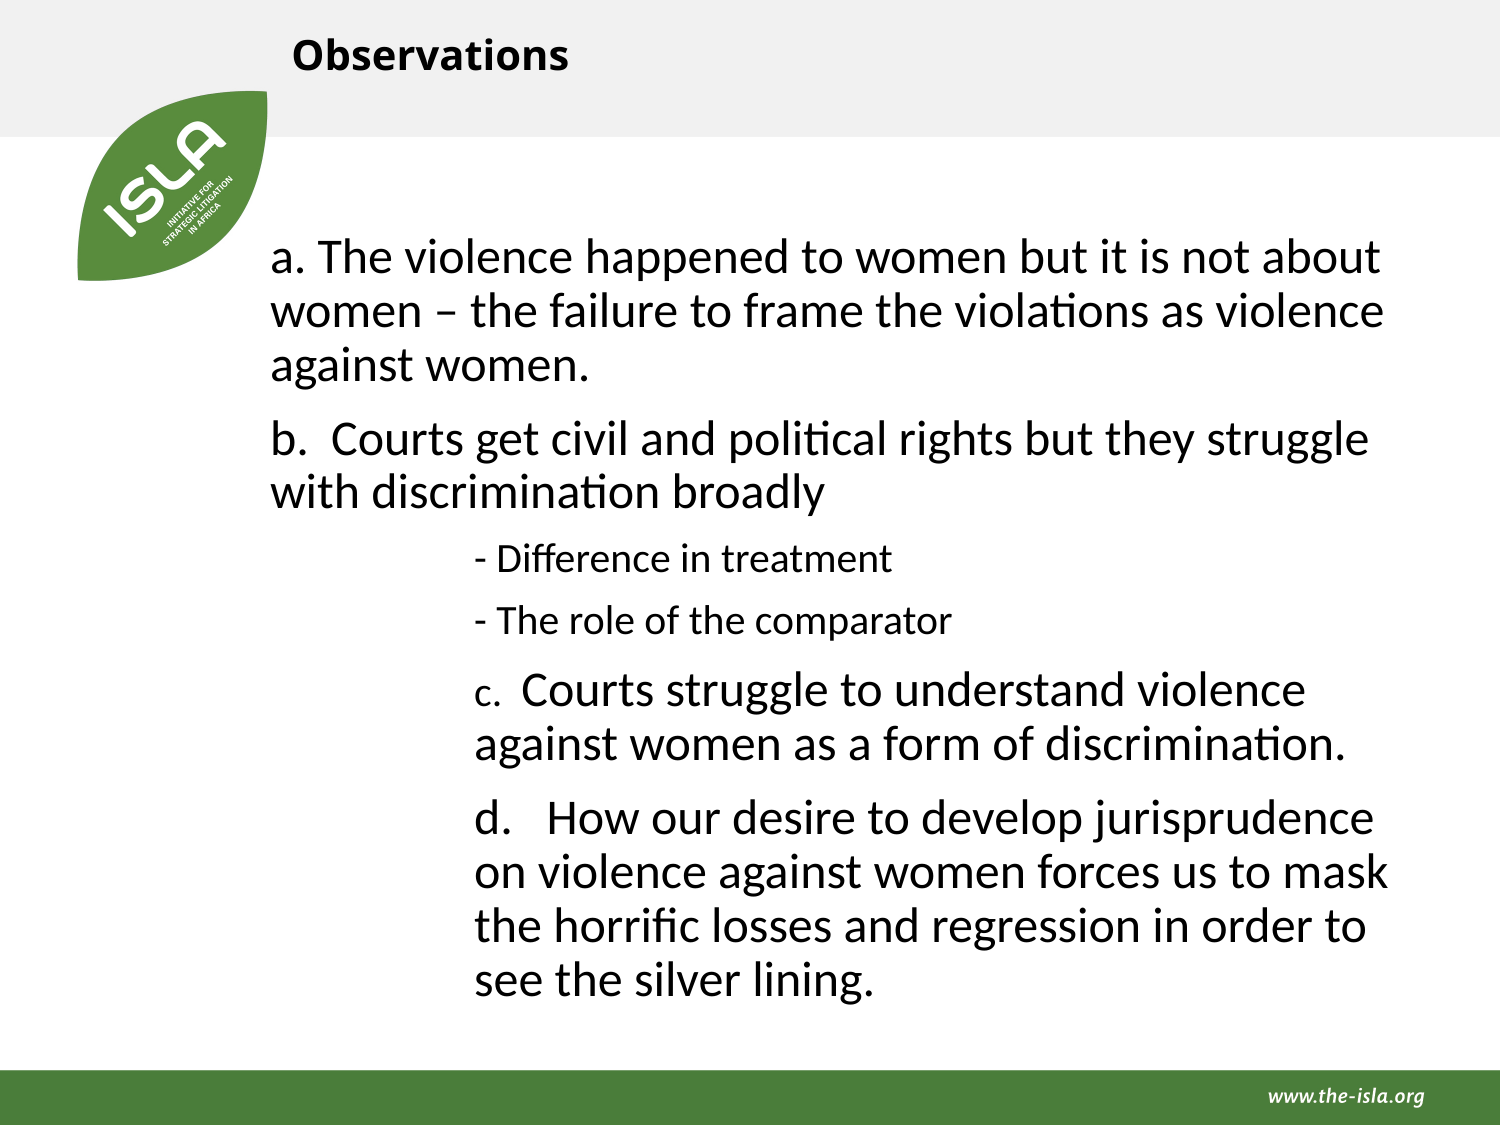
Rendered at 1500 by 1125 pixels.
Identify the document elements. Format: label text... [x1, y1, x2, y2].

text_box Observations [276, 21, 1359, 136]
text_box a. The violence happened to women but it is not about women – the failure to frame the violations as violence against women. b. Courts get civil and political rights but they struggle with discrimination broadly - Difference in treatment - The role of the comparator c. Courts struggle to understand violence against women as a form of discrimination. d. How our desire to develop jurisprudence on violence against women forces us to mask the horrific losses and regression in order to see the silver lining. [255, 142, 1424, 1063]
picture [0, 0, 1500, 1125]
